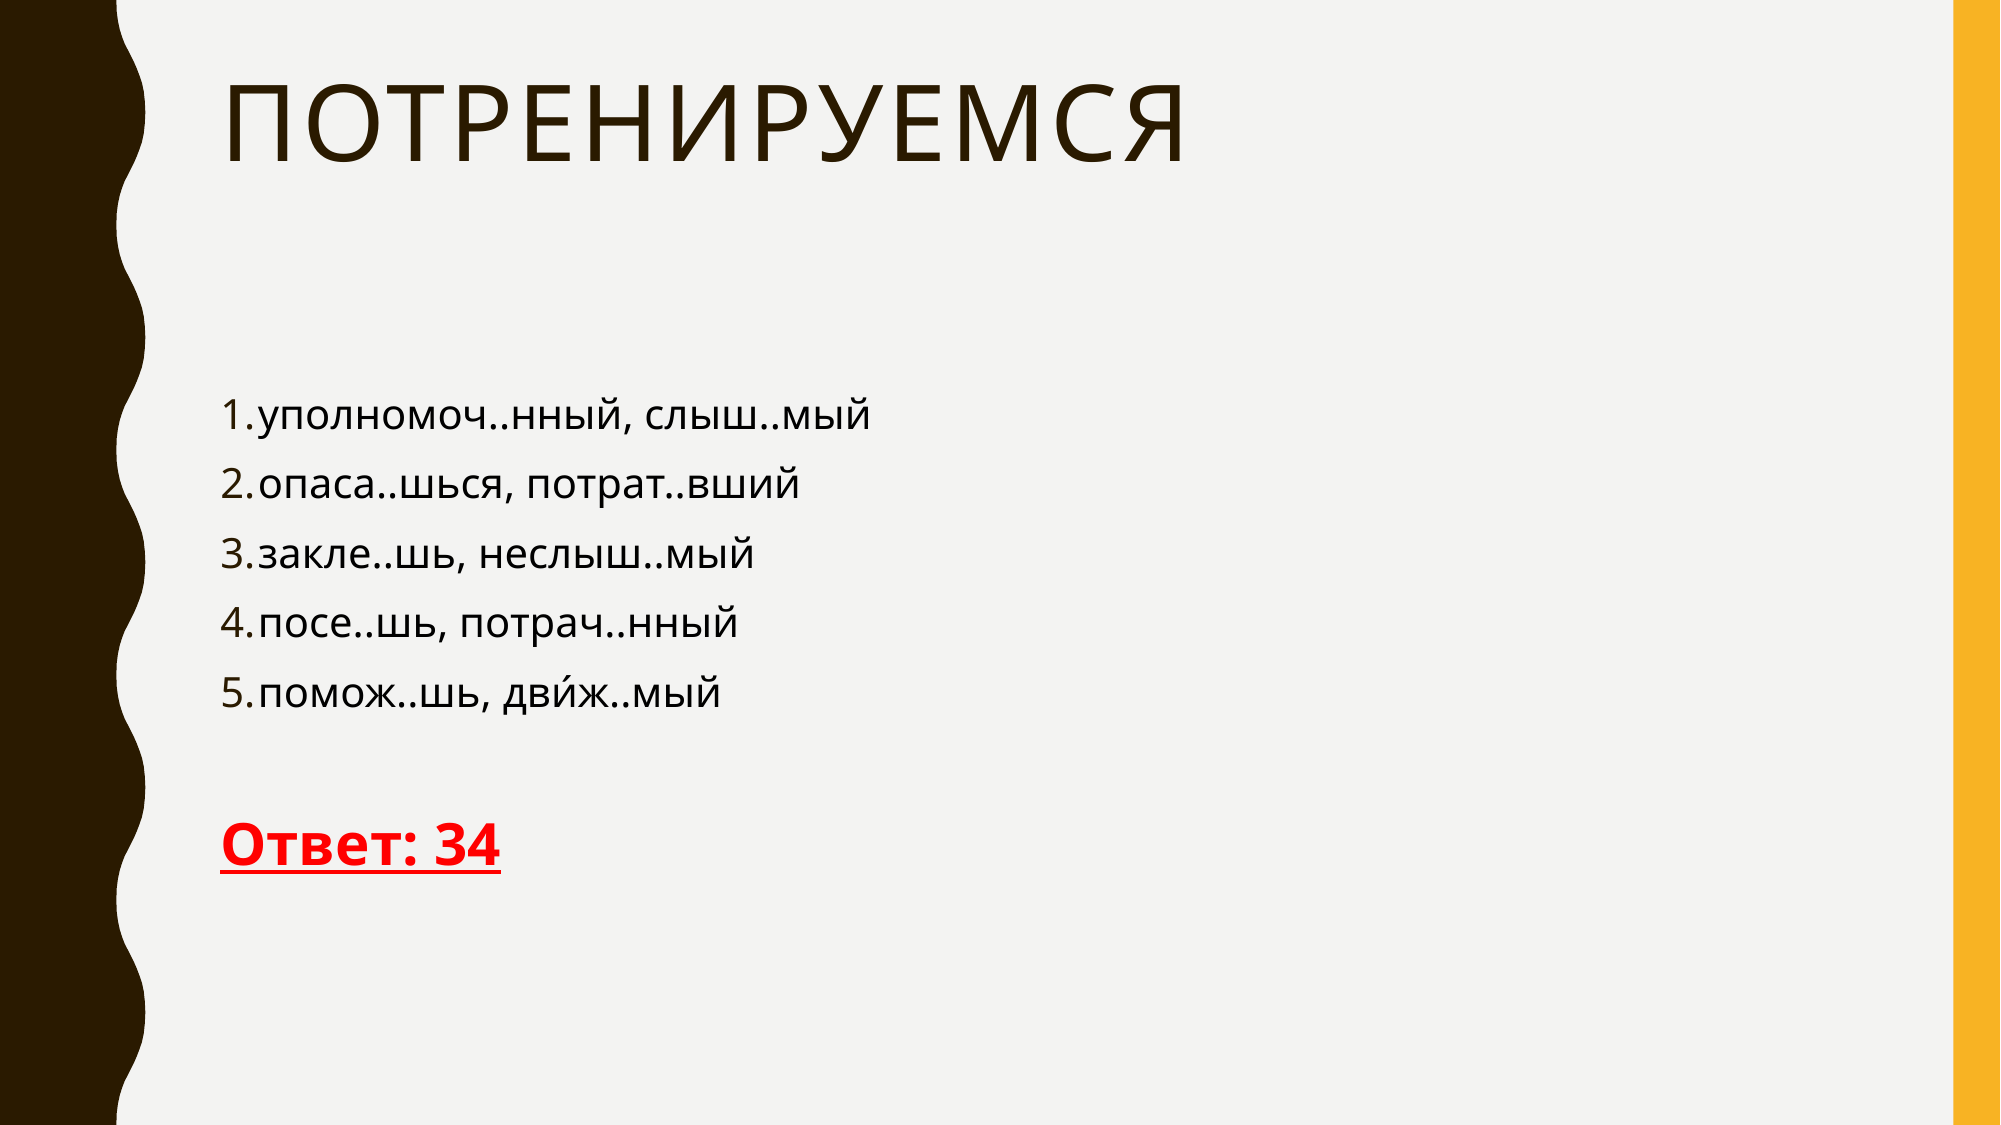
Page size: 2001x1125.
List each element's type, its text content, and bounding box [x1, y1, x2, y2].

title Потренируемся [205, 62, 1875, 308]
list уполномоч..нный, слыш..мый опаса..шься, потрат..вший закле..шь, неслыш..мый посе..шь, потрач..нный помож..шь, дви́ж..мый Ответ: 34 [205, 375, 1875, 965]
